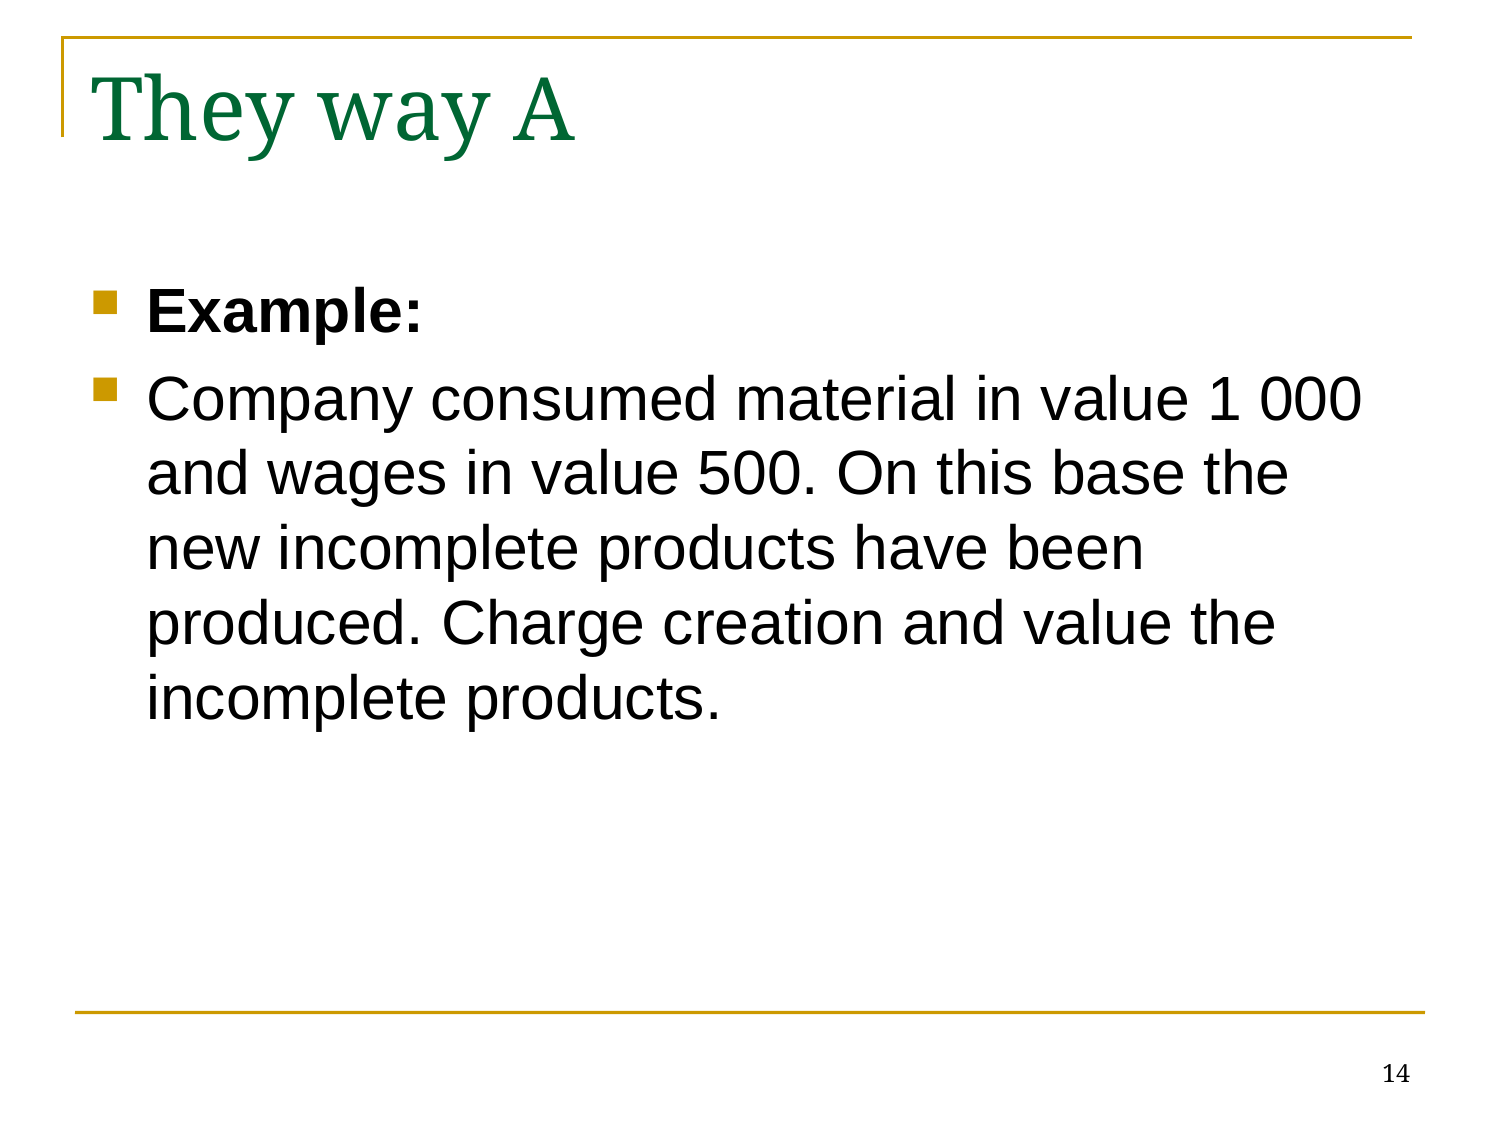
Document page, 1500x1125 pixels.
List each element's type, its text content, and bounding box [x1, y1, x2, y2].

title They way A [74, 45, 1426, 233]
slide_number 14 [1074, 1023, 1426, 1100]
list Example: Company consumed material in value 1 000 and wages in value 500. On this base the new incomplete products have been produced. Charge creation and value the incomplete products. [74, 262, 1426, 1006]
